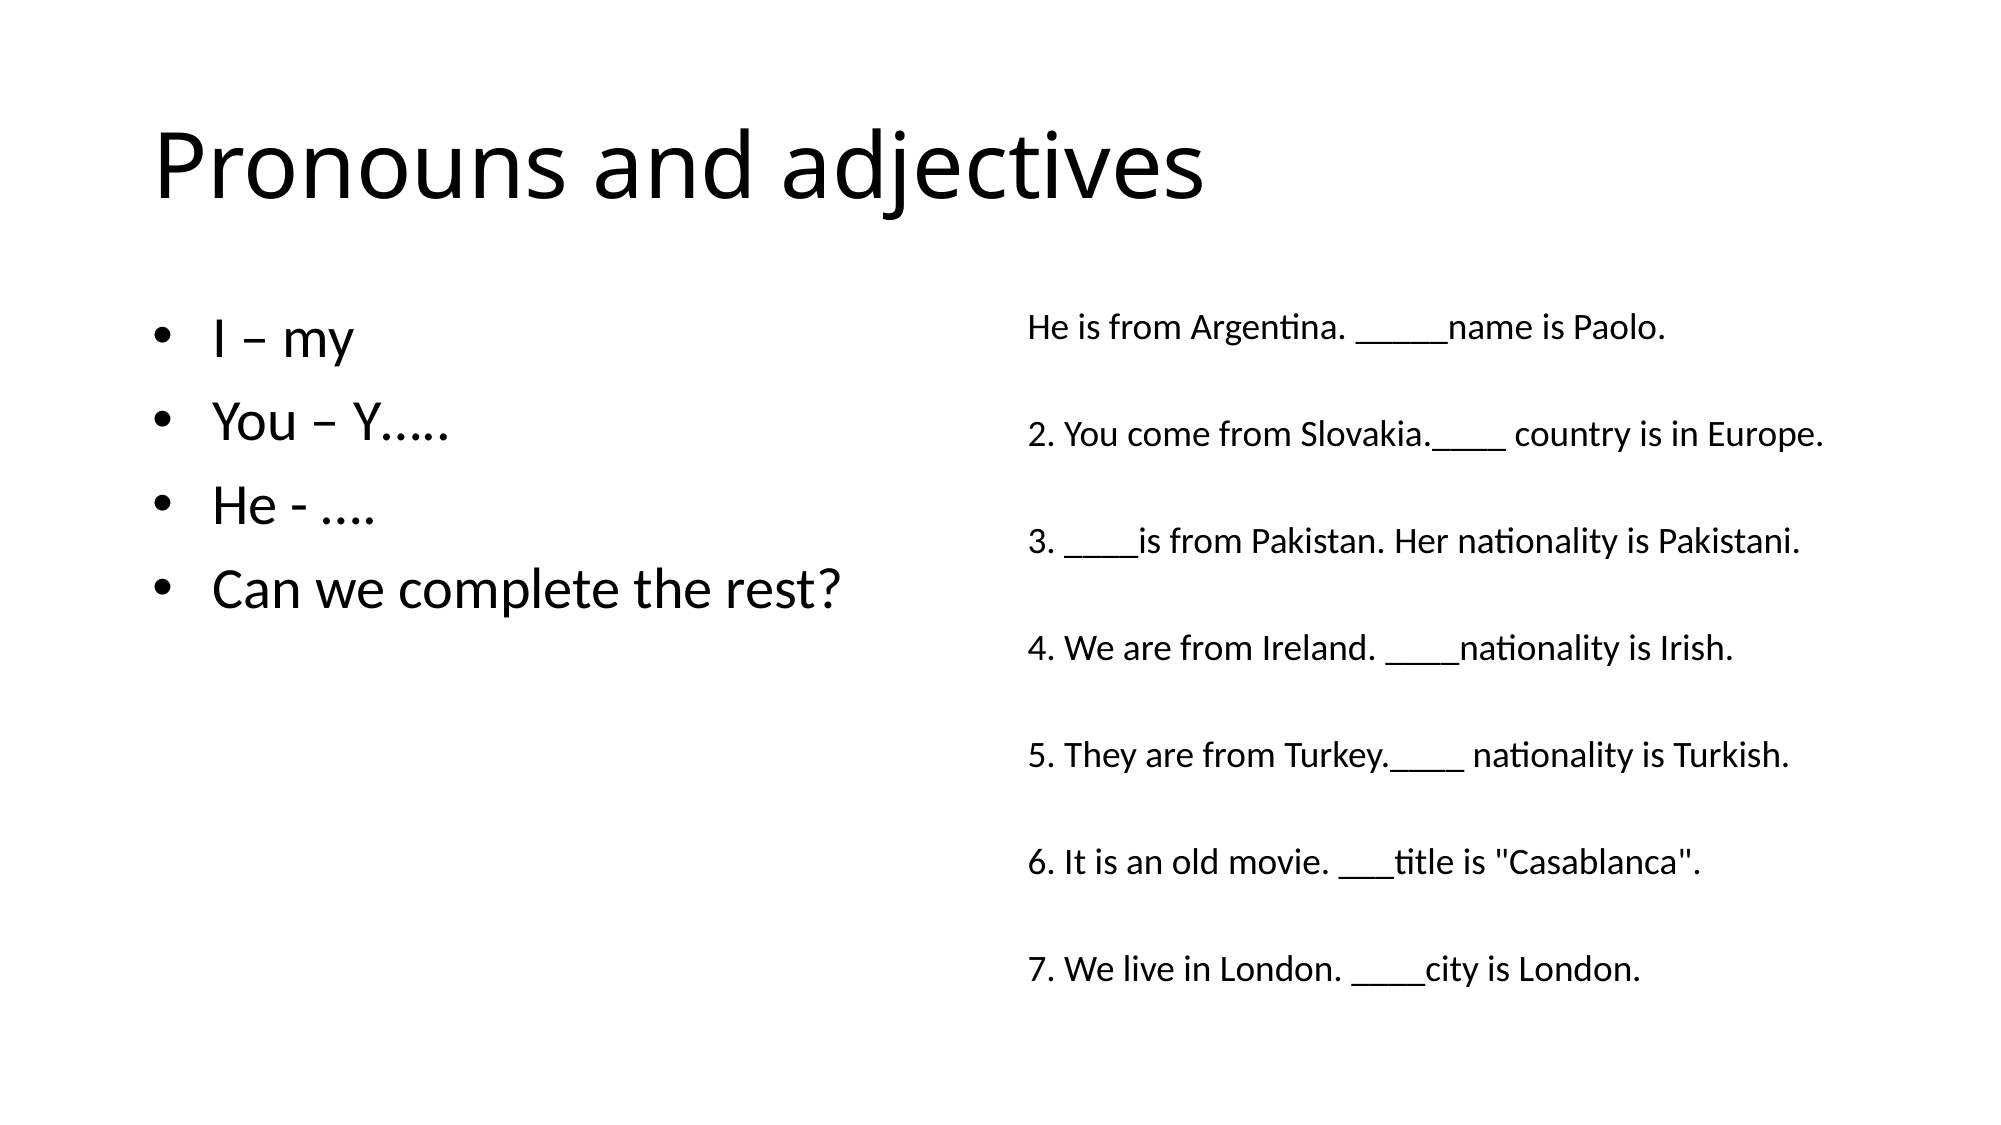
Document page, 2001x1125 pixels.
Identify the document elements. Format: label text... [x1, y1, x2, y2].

list He is from Argentina. _____name is Paolo. 2. You come from Slovakia.____ country is in Europe. 3. ____is from Pakistan. Her nationality is Pakistani. 4. We are from Ireland. ____nationality is Irish. 5. They are from Turkey.____ nationality is Turkish. 6. It is an old movie. ___title is "Casablanca". 7. We live in London. ____city is London. [1012, 299, 1863, 1014]
title Pronouns and adjectives [137, 59, 1863, 278]
list I – my You – Y….. He - …. Can we complete the rest? [137, 299, 988, 1014]
